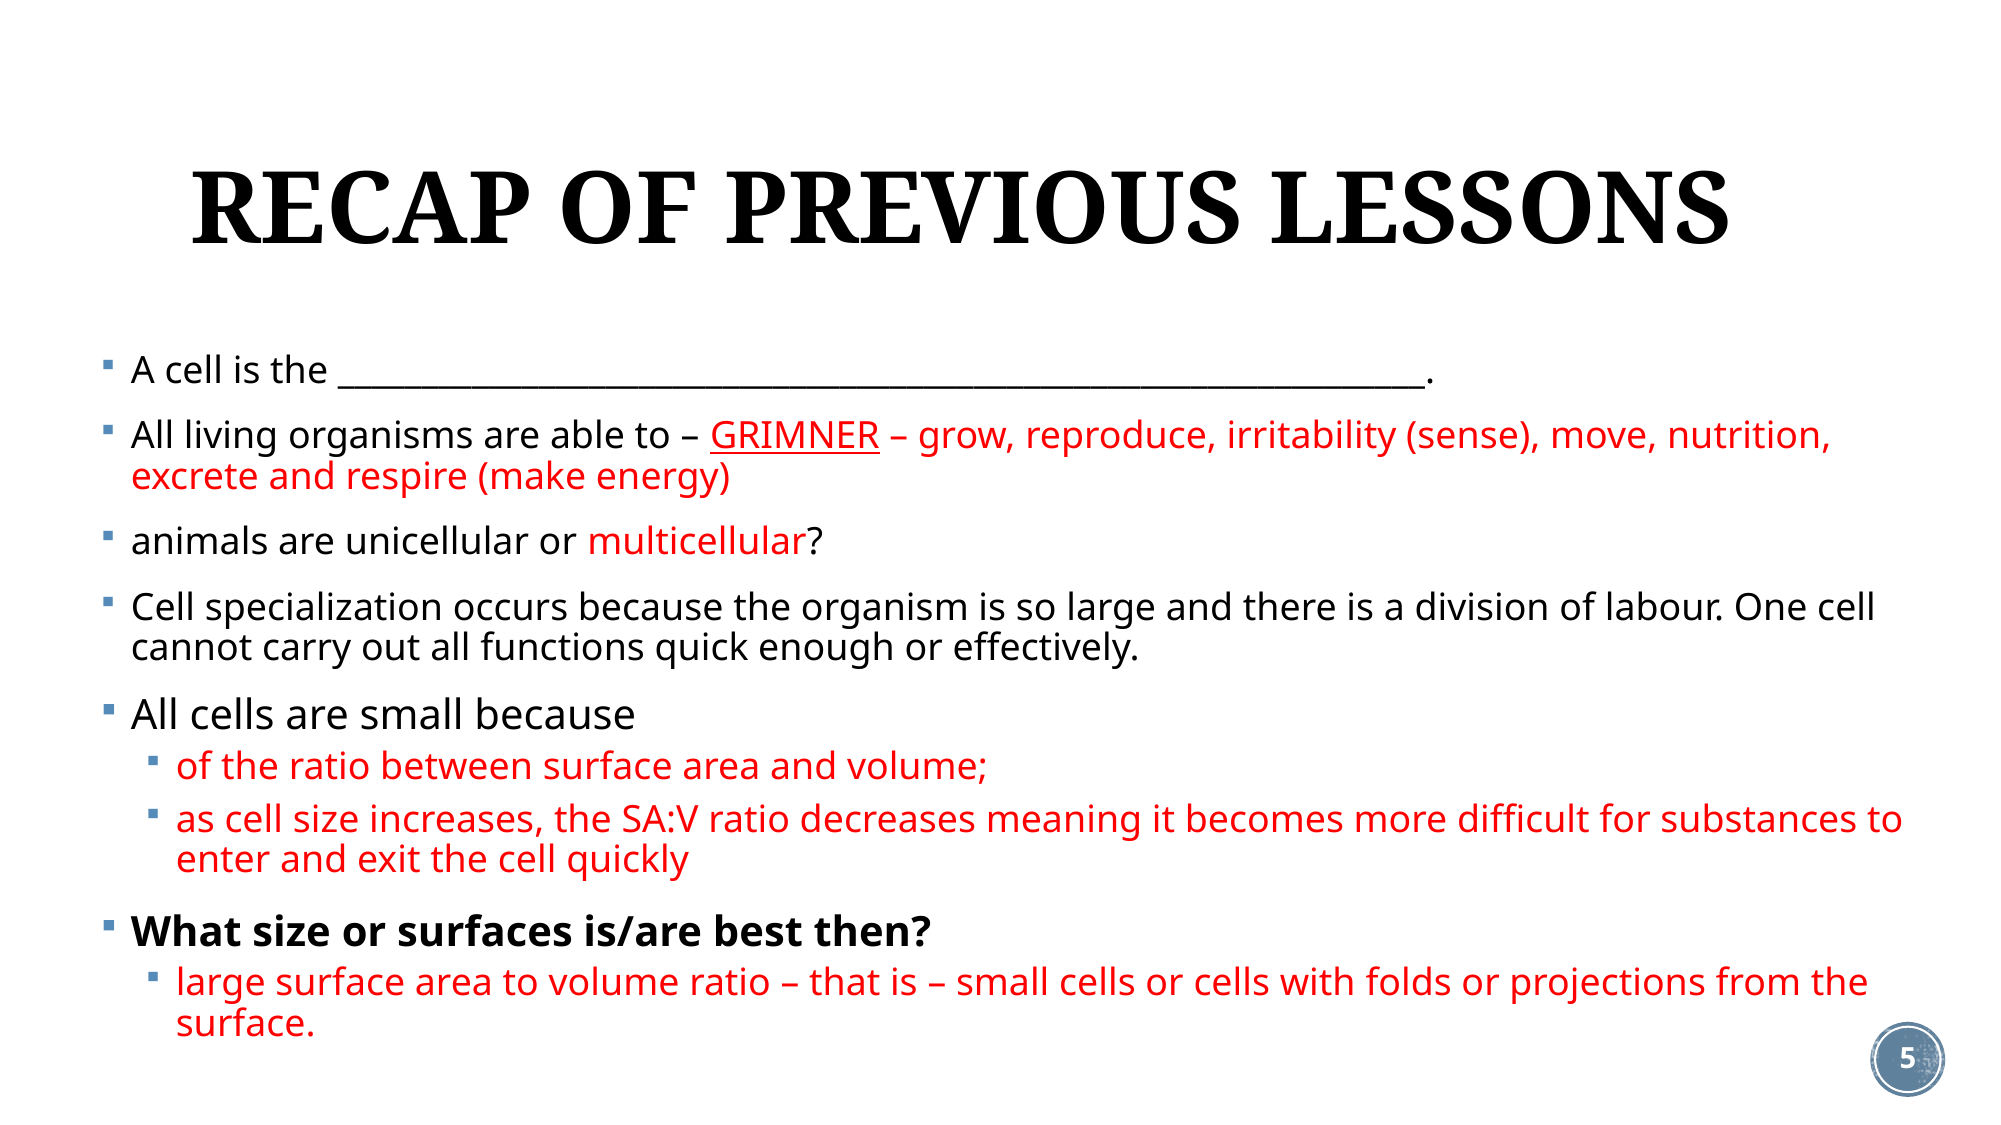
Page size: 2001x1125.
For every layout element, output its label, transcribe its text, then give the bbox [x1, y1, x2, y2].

slide_number 5 [1855, 1028, 1961, 1089]
list A cell is the _________________________________________________________________. All living organisms are able to – GRIMNER – grow, reproduce, irritability (sense), move, nutrition, excrete and respire (make energy) animals are unicellular or multicellular? Cell specialization occurs because the organism is so large and there is a division of labour. One cell cannot carry out all functions quick enough or effectively. All cells are small because of the ratio between surface area and volume; as cell size increases, the SA:V ratio decreases meaning it becomes more difficult for substances to enter and exit the cell quickly What size or surfaces is/are best then? large surface area to volume ratio – that is – small cells or cells with folds or projections from the surface. [85, 343, 1924, 1093]
title RECAP OF PREVIOUS LESSONS [175, 79, 1826, 343]
